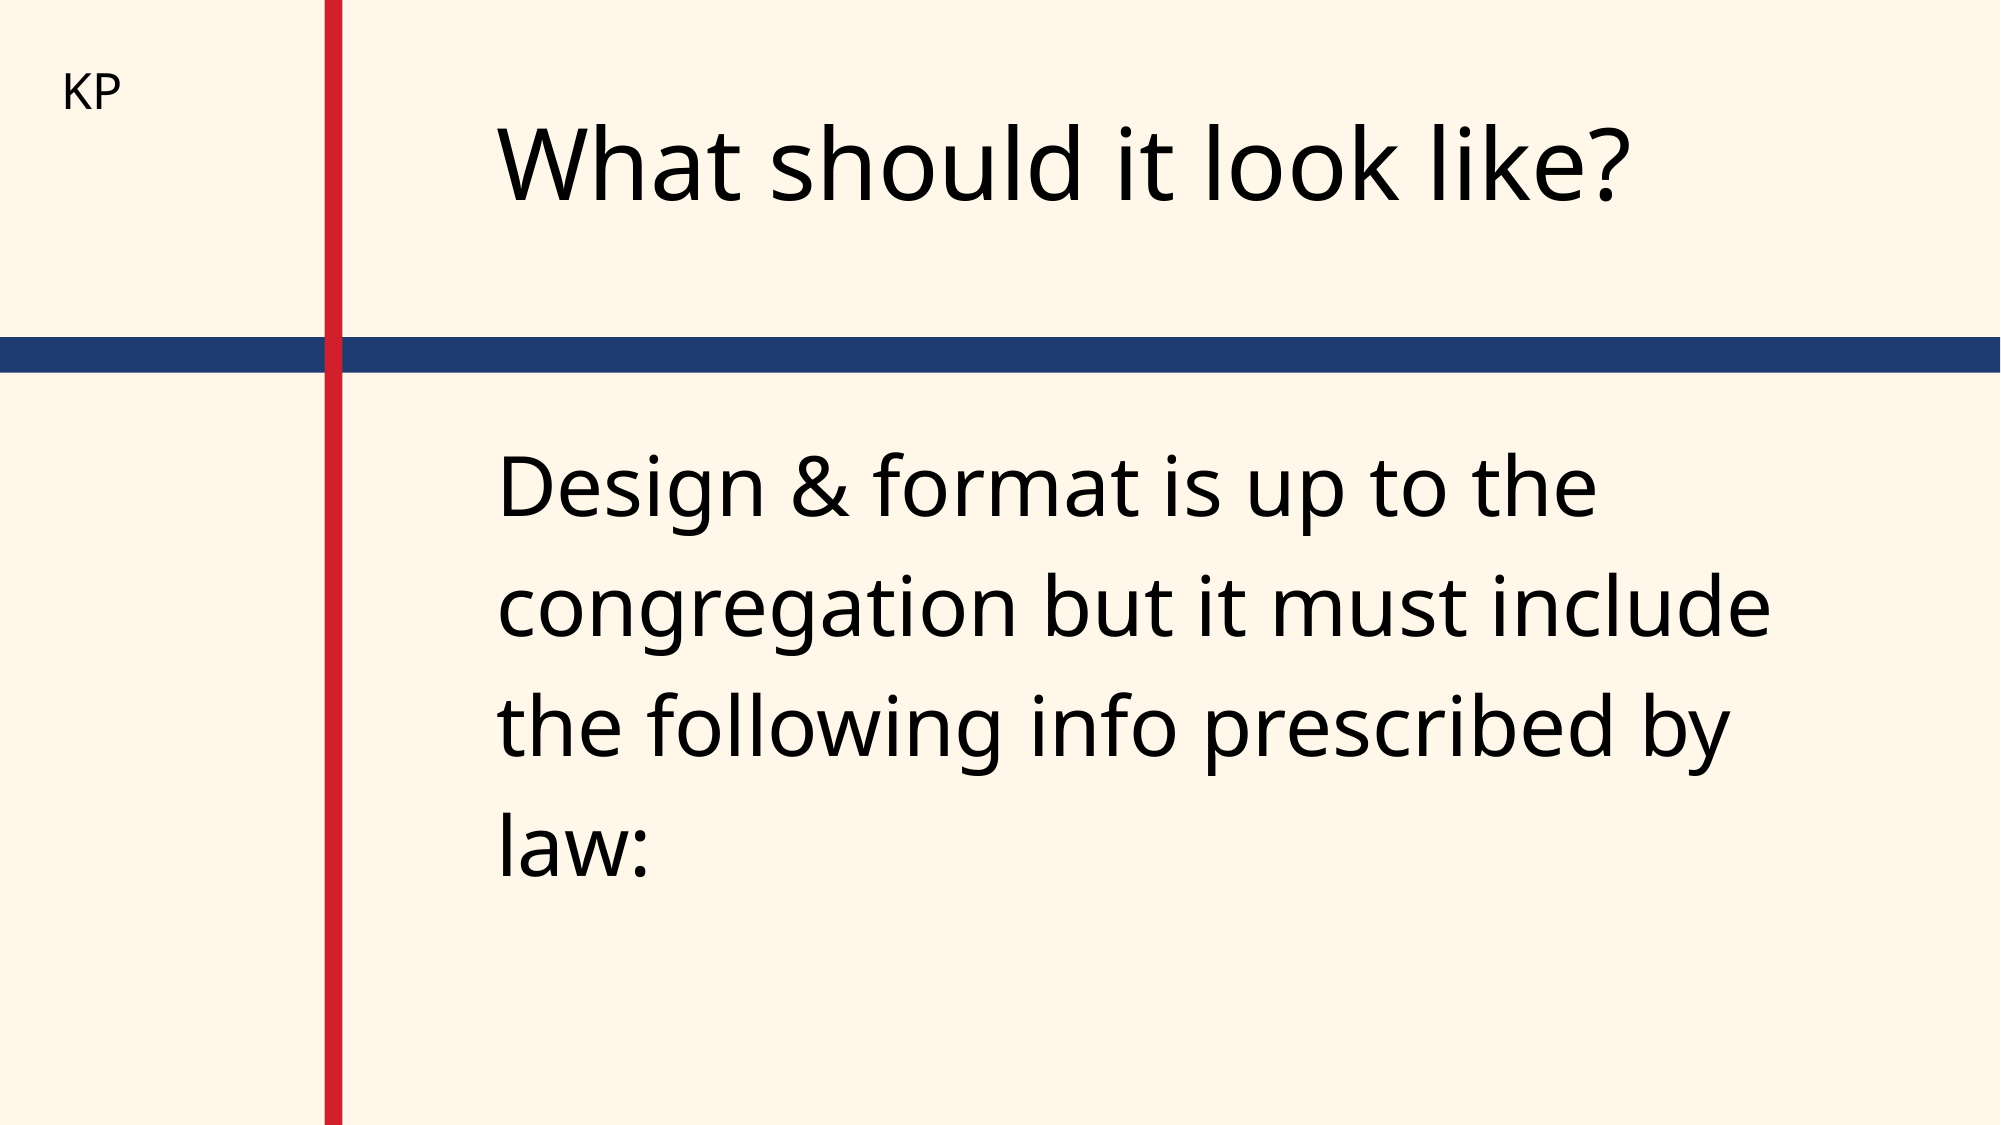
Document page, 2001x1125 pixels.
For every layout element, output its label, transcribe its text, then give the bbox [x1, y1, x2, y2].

text_box KP [46, 51, 229, 127]
list Design & format is up to the congregation but it must include the following info prescribed by law: [481, 406, 1863, 1066]
title What should it look like? [481, 59, 1863, 278]
